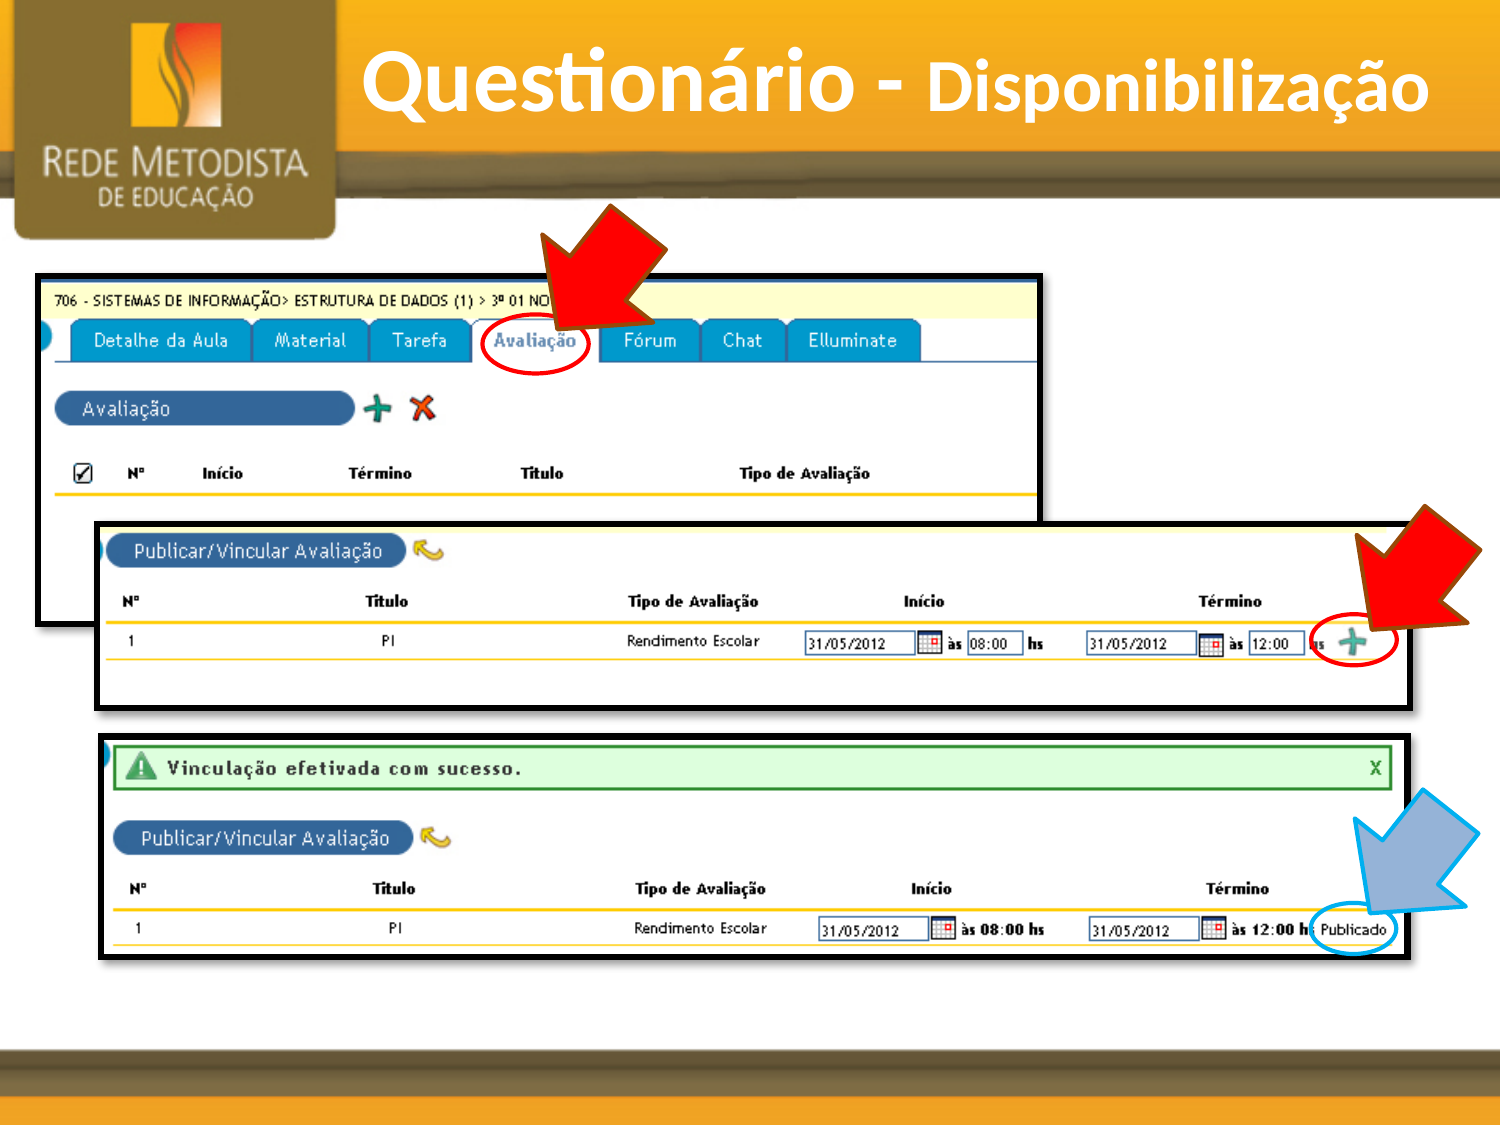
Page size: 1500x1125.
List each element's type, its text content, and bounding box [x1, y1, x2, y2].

picture [1314, 906, 1393, 951]
text_box [540, 203, 669, 277]
text_box [1410, 787, 1481, 913]
picture [1359, 818, 1405, 910]
text_box Questionário - Disponibilização [320, 0, 1472, 149]
picture [0, 0, 1500, 246]
text_box [0, 952, 1500, 1035]
picture [104, 739, 1405, 954]
text_box [1406, 503, 1483, 629]
picture [1376, 914, 1405, 954]
picture [0, 1046, 1500, 1125]
picture [40, 278, 1407, 706]
